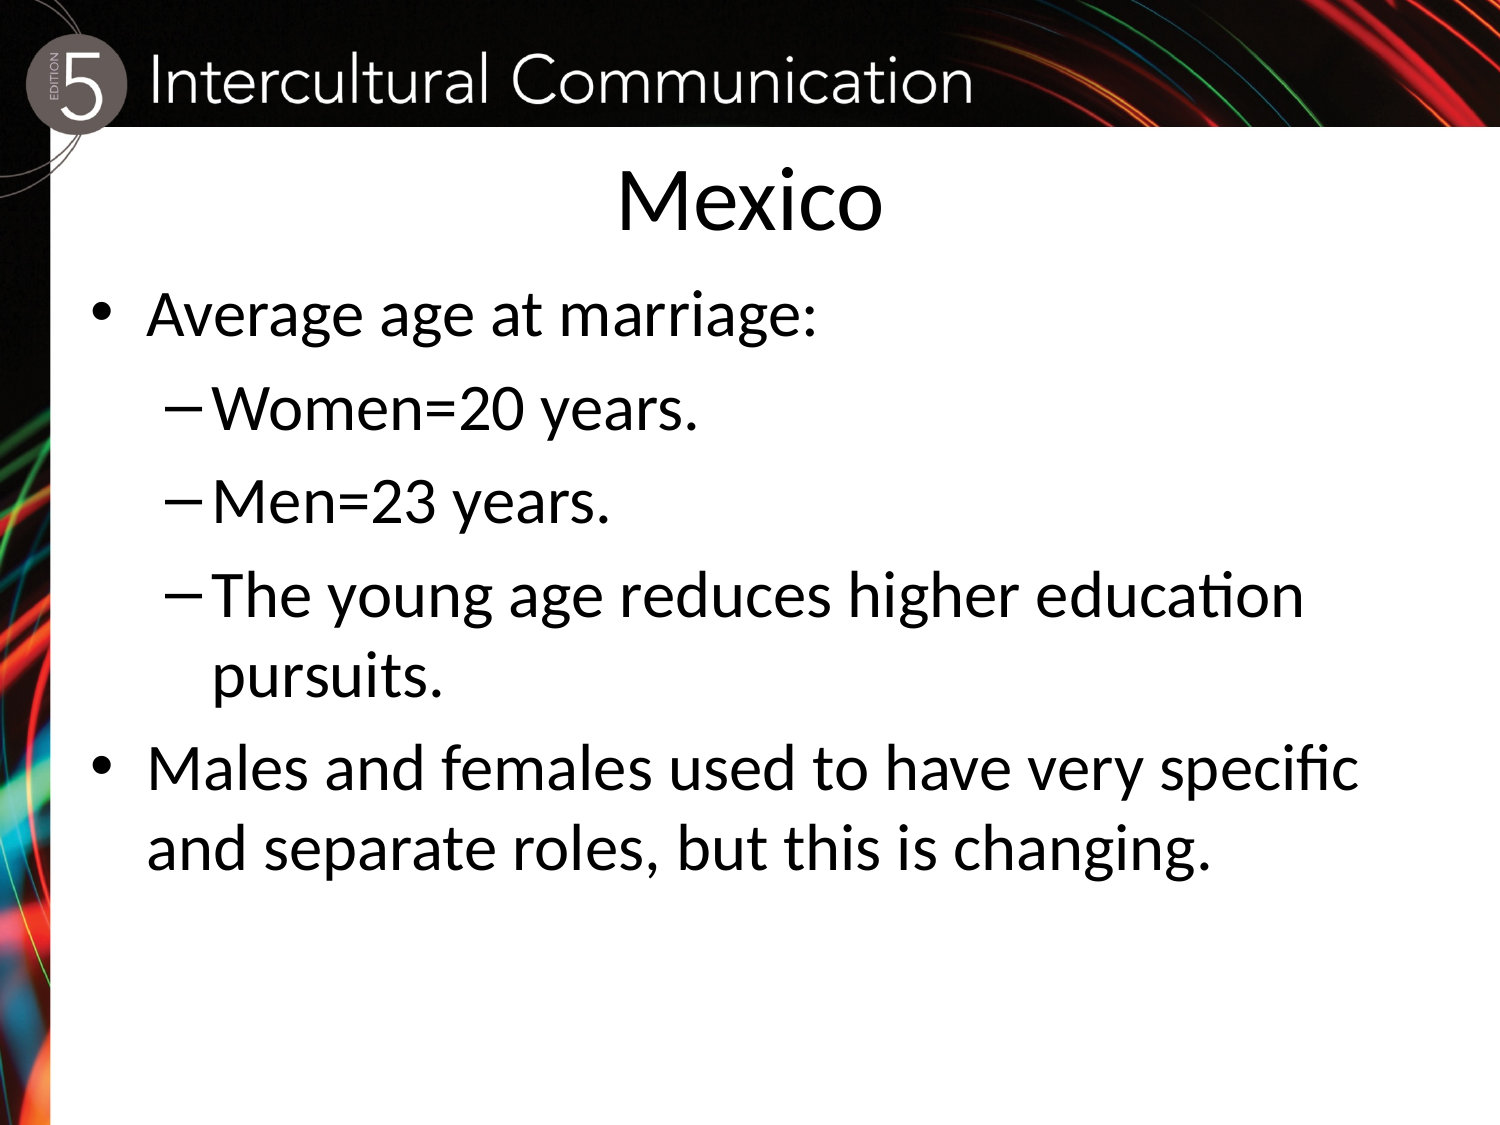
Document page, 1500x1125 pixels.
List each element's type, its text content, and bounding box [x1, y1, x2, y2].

list Average age at marriage: Women=20 years. Men=23 years. The young age reduces higher education pursuits. Males and females used to have very specific and separate roles, but this is changing. [75, 262, 1425, 1005]
title Mexico [75, 125, 1425, 262]
picture [0, 0, 1500, 1125]
